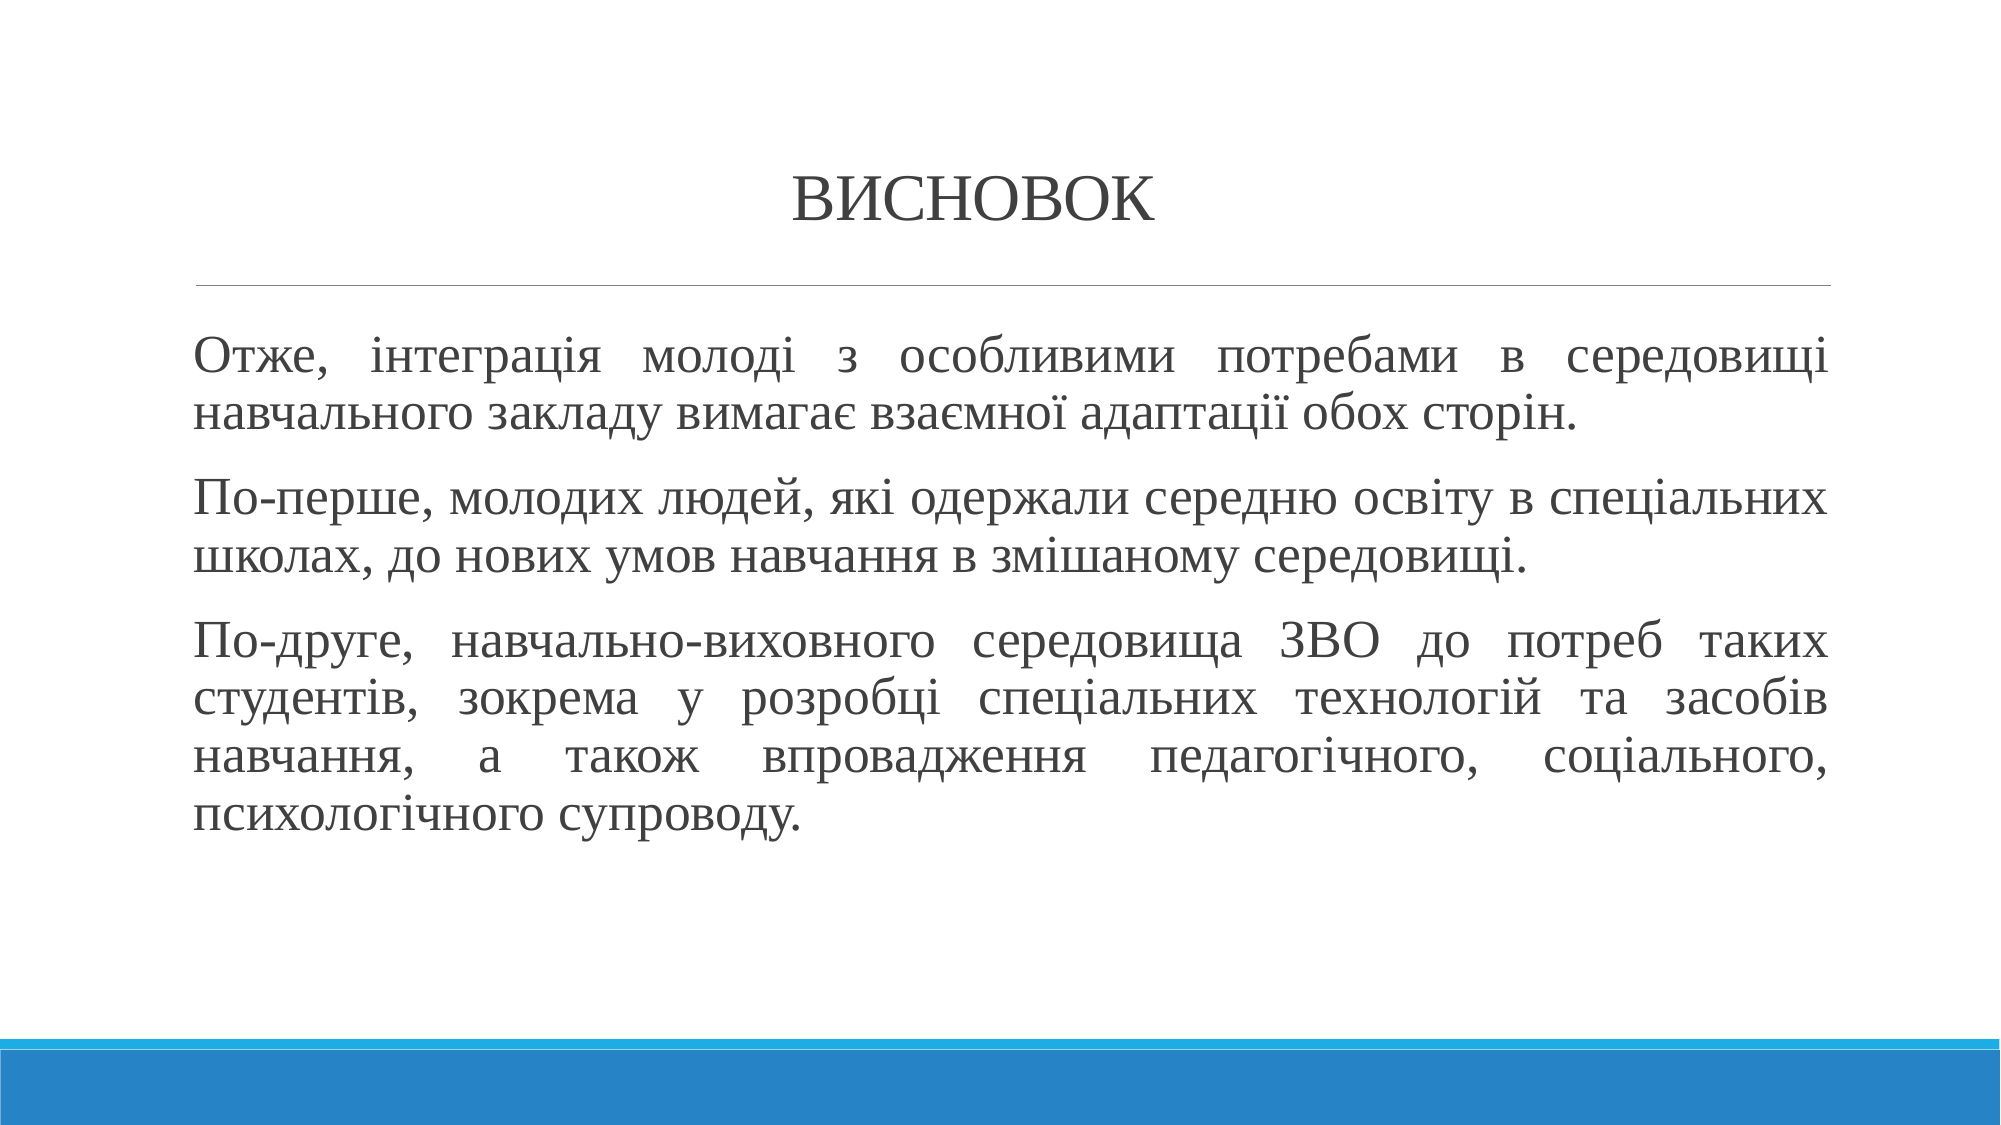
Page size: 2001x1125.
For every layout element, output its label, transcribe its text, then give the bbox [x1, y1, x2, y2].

title ВИСНОВОК [148, 119, 1799, 242]
list Отже, інтеграція молоді з особливими потребами в середовищі навчального закладу вимагає взаємної адаптації обох сторін. По-перше, молодих людей, які одержали середню освіту в спеціальних школах, до нових умов навчання в змішаному середовищі. По-друге, навчально-виховного середовища ЗВО до потреб таких студентів, зокрема у розробці спеціальних технологій та засобів навчання, а також впровадження педагогічного, соціального, психологічного супроводу. [180, 318, 1830, 906]
